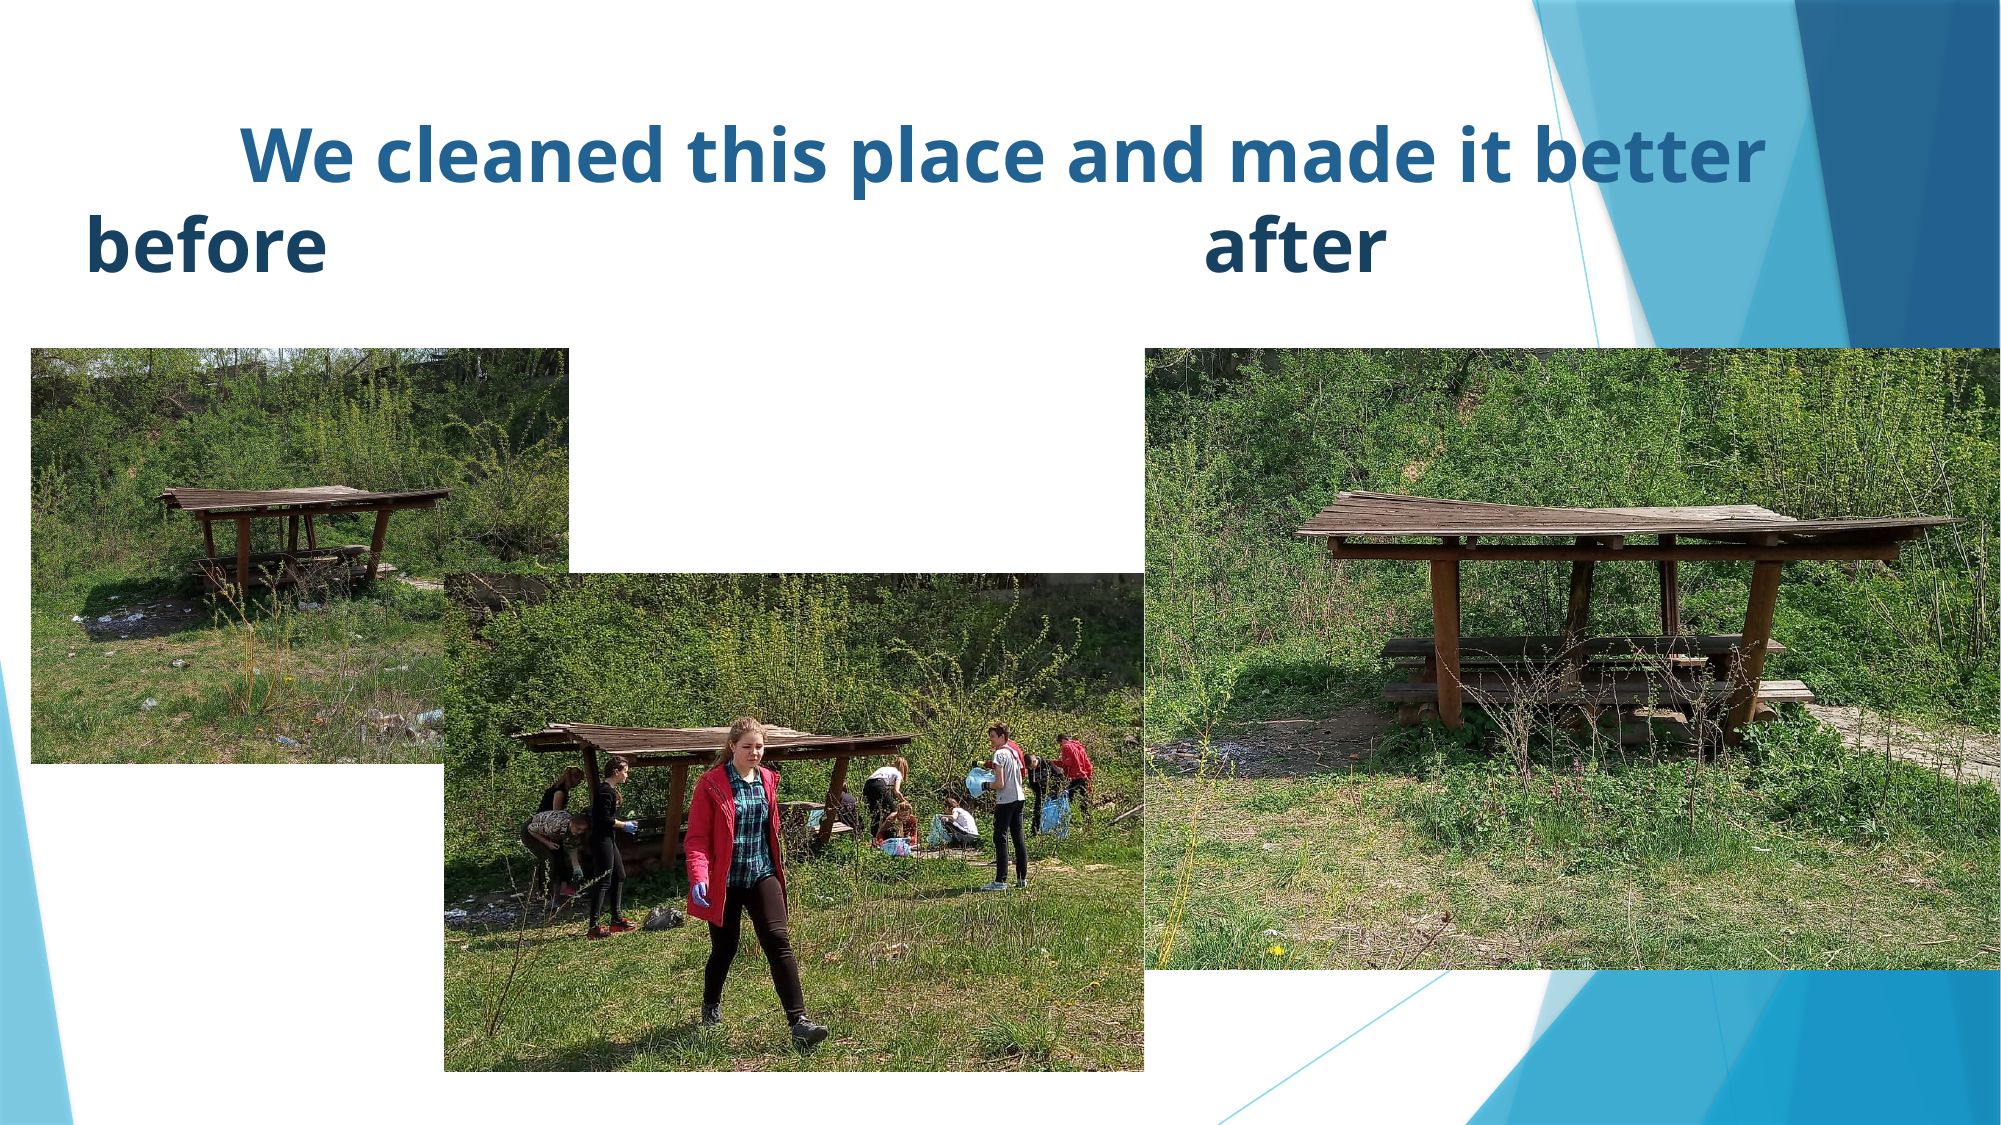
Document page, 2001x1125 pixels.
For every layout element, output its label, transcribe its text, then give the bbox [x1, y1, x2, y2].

picture [30, 347, 2000, 1072]
title We cleaned this place and made it better before after [30, 99, 1858, 317]
